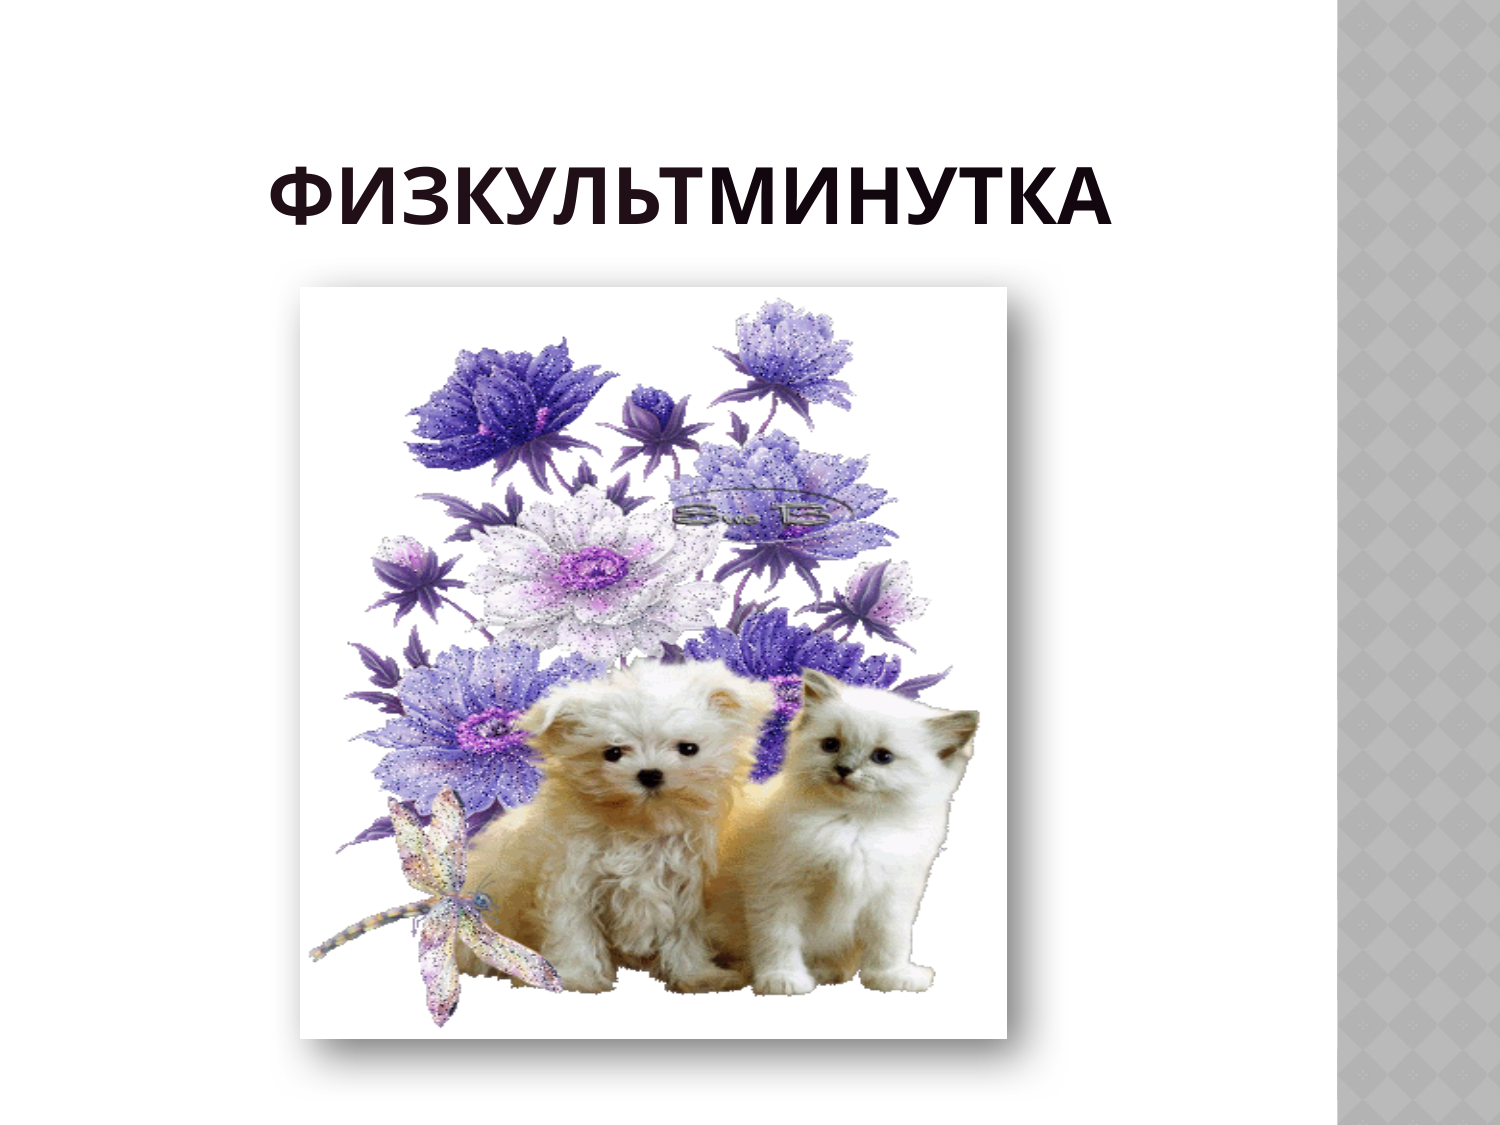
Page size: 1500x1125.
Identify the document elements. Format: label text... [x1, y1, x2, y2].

title физкультминутка [75, 52, 1263, 240]
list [299, 286, 1007, 1040]
